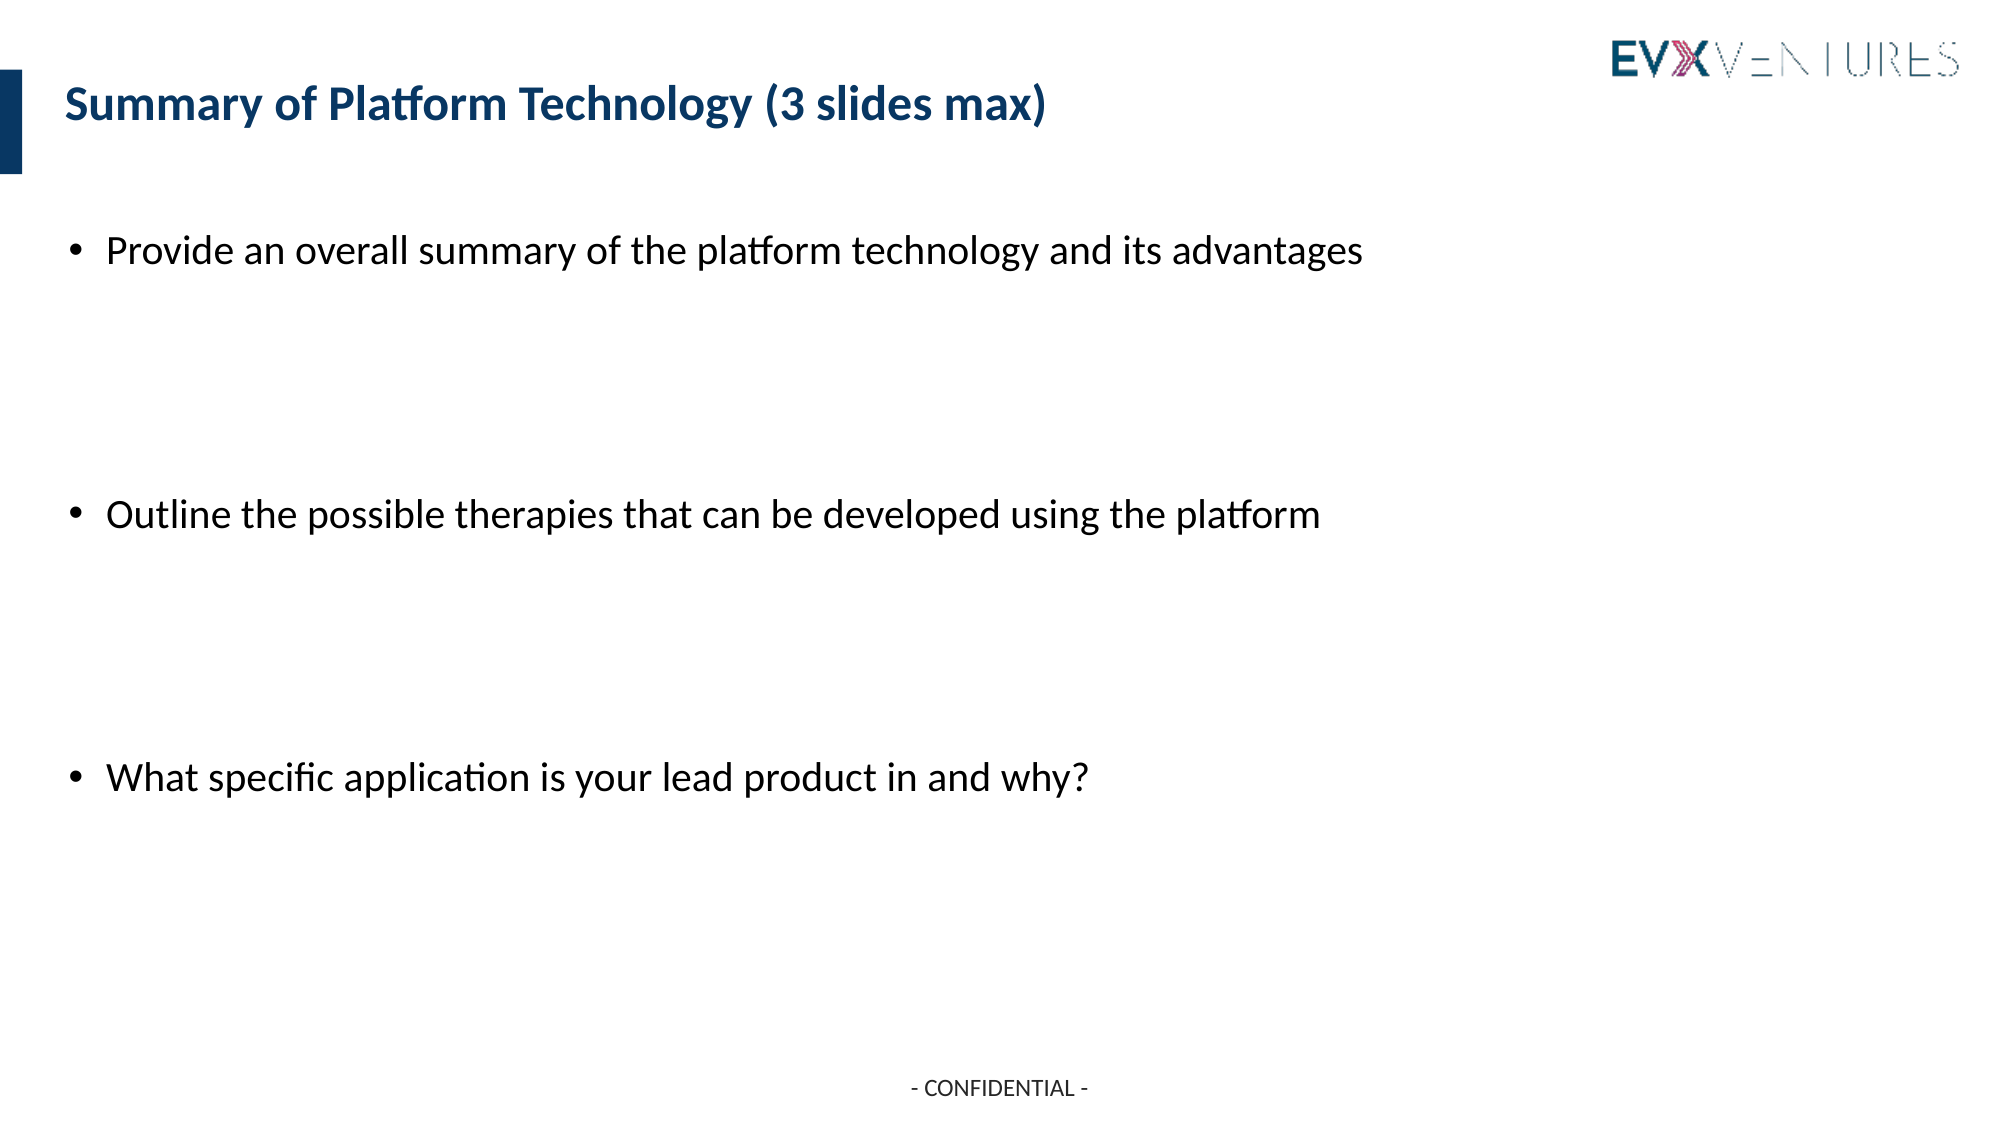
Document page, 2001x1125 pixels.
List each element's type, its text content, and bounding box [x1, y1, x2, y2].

list Provide an overall summary of the platform technology and its advantages Outline the possible therapies that can be developed using the platform What specific application is your lead product in and why? [53, 221, 1966, 1014]
picture [1608, 33, 1965, 86]
title Summary of Platform Technology (3 slides max) [49, 69, 1697, 140]
